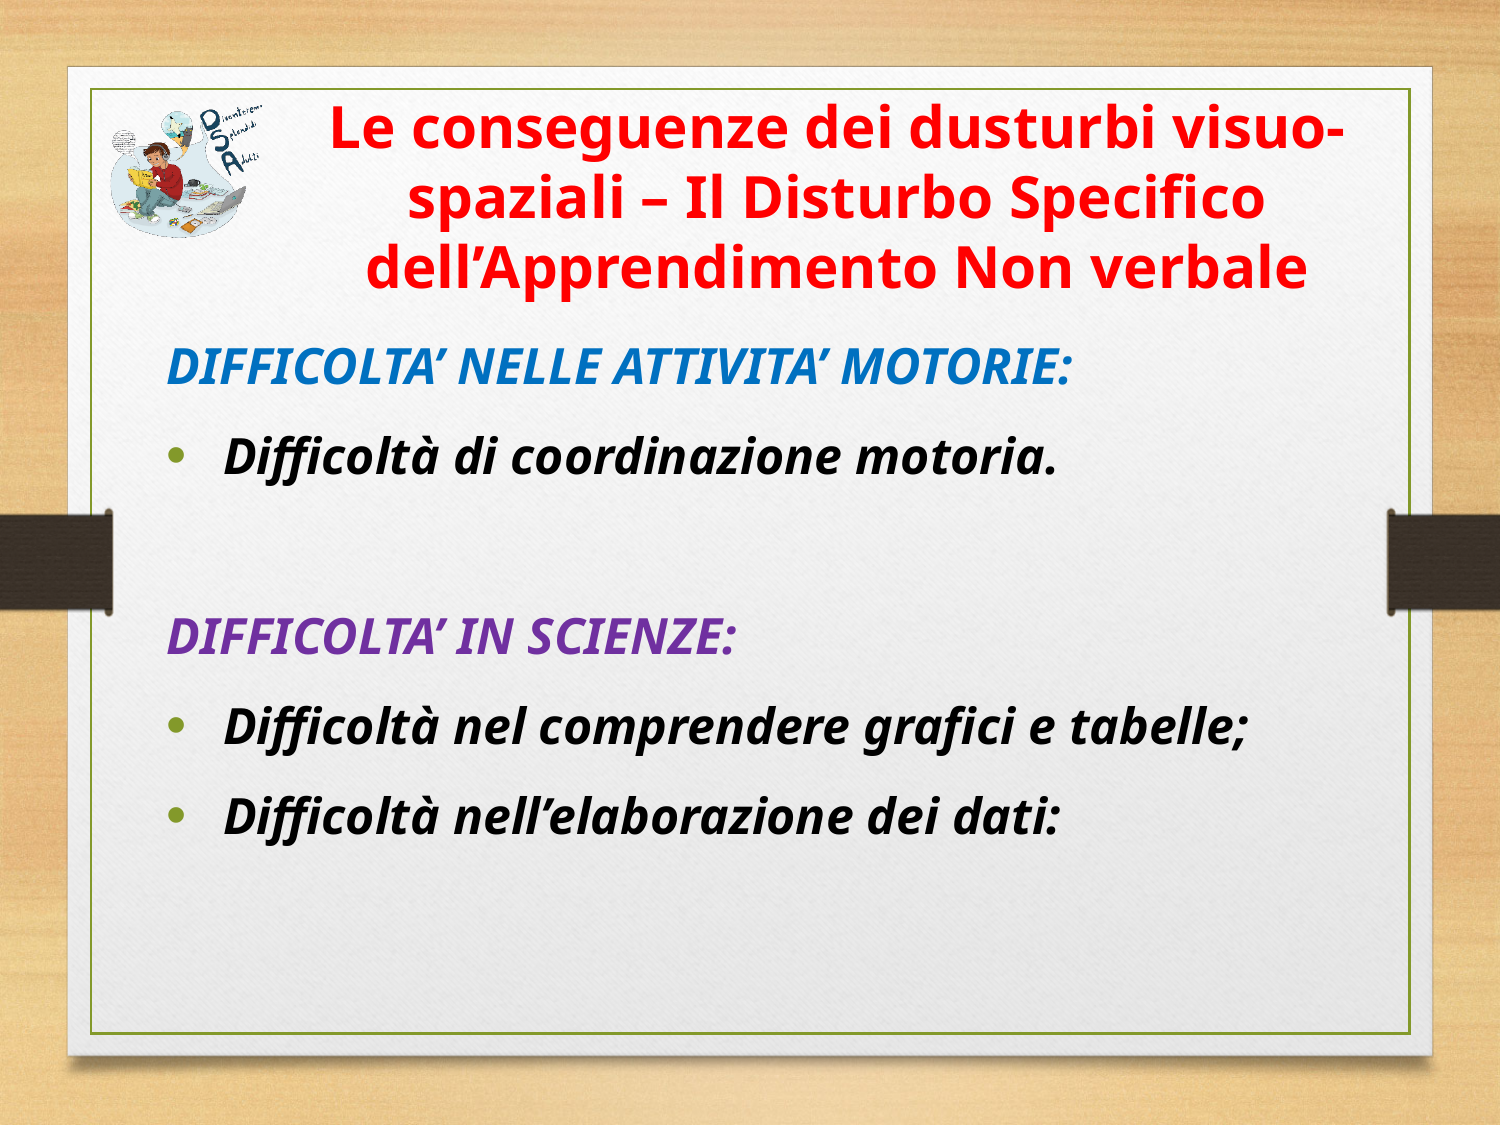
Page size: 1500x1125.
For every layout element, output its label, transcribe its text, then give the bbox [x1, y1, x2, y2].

text_box DIFFICOLTA’ NELLE ATTIVITA’ MOTORIE: Difficoltà di coordinazione motoria. DIFFICOLTA’ IN SCIENZE: Difficoltà nel comprendere grafici e tabelle; Difficoltà nell’elaborazione dei dati: [105, 297, 1380, 1035]
picture [0, 0, 1500, 1125]
text_box Le conseguenze dei dusturbi visuo-spaziali – Il Disturbo Specifico dell’Apprendimento Non verbale [266, 94, 1409, 298]
